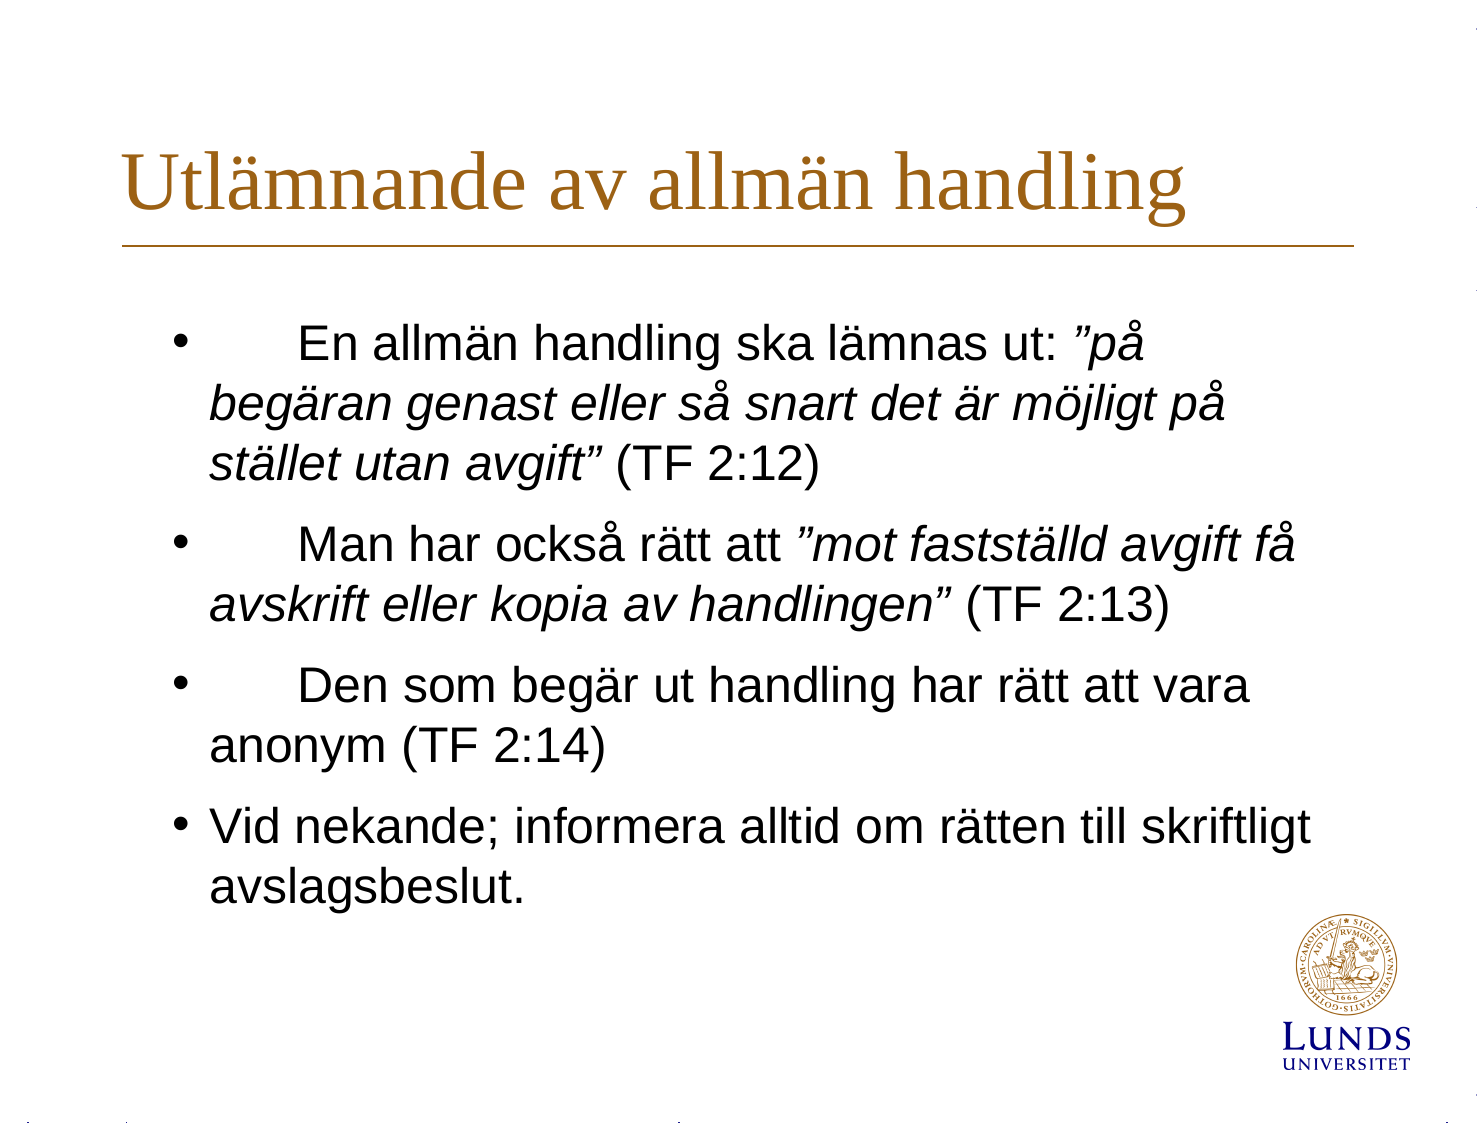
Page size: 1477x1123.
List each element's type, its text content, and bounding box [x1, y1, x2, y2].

picture [1283, 914, 1410, 1070]
title Utlämnande av allmän handling [105, 46, 1354, 234]
list En allmän handling ska lämnas ut: ”på begäran genast eller så snart det är möjligt på stället utan avgift” (TF 2:12) Man har också rätt att ”mot fastställd avgift få avskrift eller kopia av handlingen” (TF 2:13) Den som begär ut handling har rätt att vara anonym (TF 2:14) Vid nekande; informera alltid om rätten till skriftligt avslagsbeslut. [107, 302, 1353, 948]
